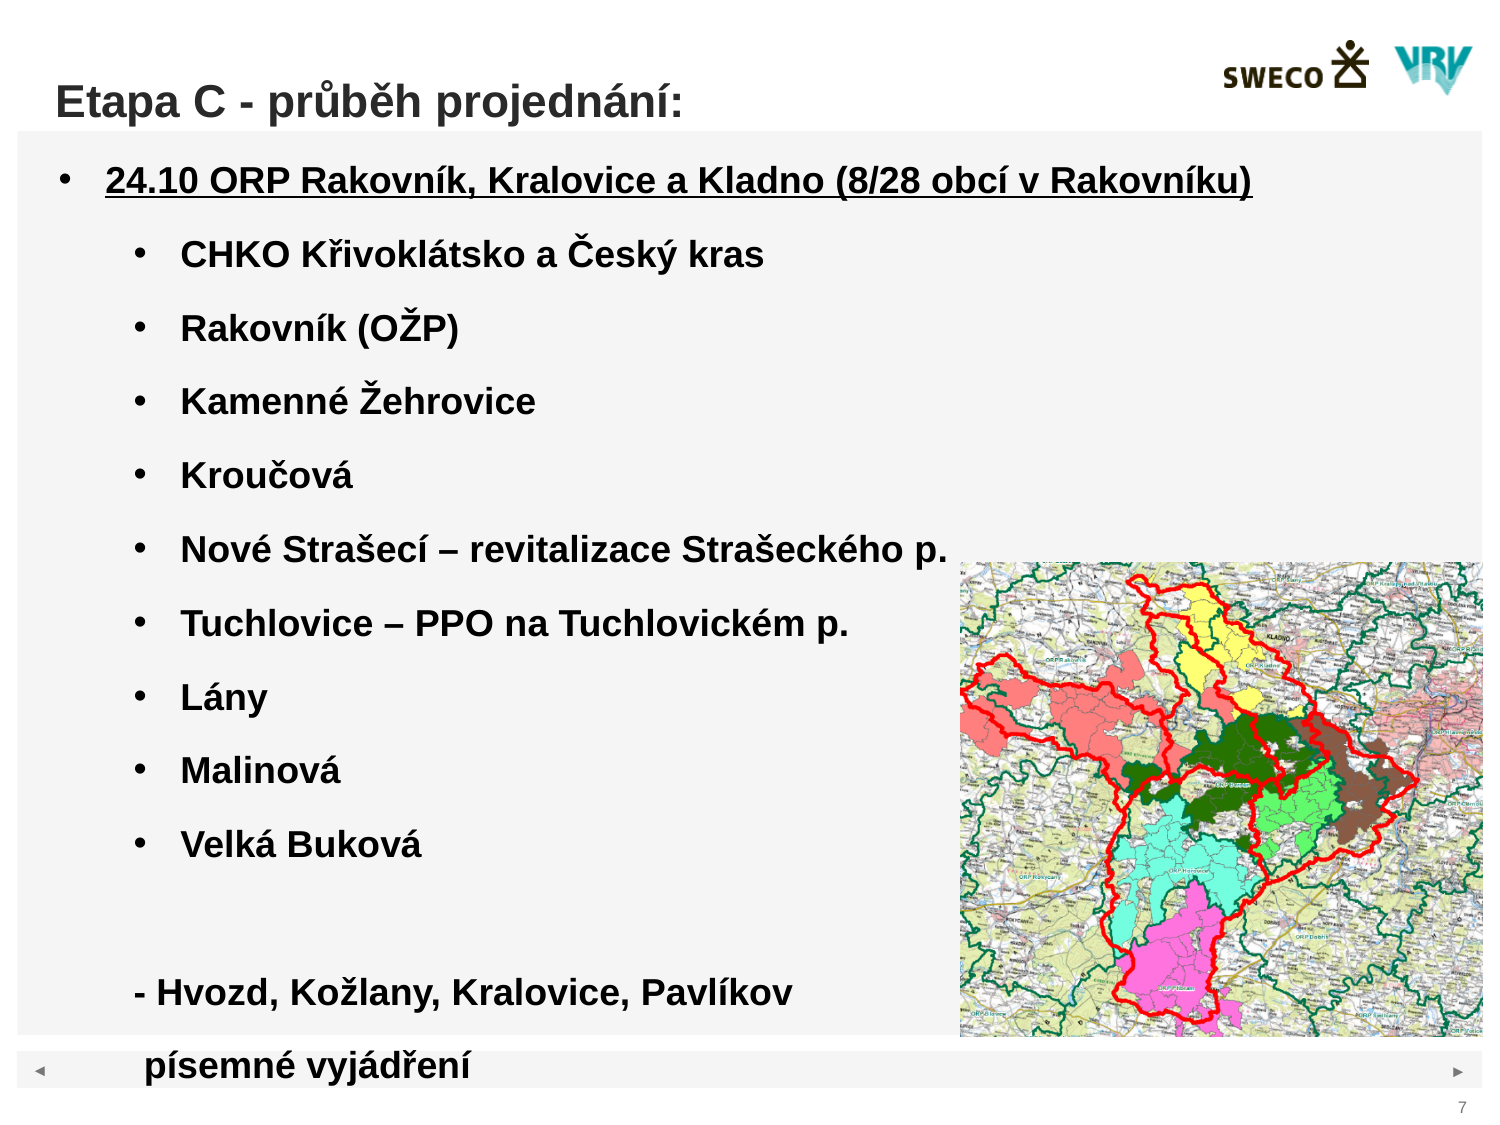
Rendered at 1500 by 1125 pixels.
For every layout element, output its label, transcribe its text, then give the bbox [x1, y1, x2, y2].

text_box Etapa C - průběh projednání: [55, 71, 1211, 126]
slide_number 7 [1396, 1087, 1483, 1125]
text_box 24.10 ORP Rakovník, Kralovice a Kladno (8/28 obcí v Rakovníku) CHKO Křivoklátsko a Český kras Rakovník (OŽP) Kamenné Žehrovice Kroučová Nové Strašecí – revitalizace Strašeckého p. Tuchlovice – PPO na Tuchlovickém p. Lány Malinová Velká Buková - Hvozd, Kožlany, Kralovice, Pavlíkov písemné vyjádření [43, 126, 1445, 1094]
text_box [1210, 21, 1478, 102]
picture [959, 562, 1483, 1038]
